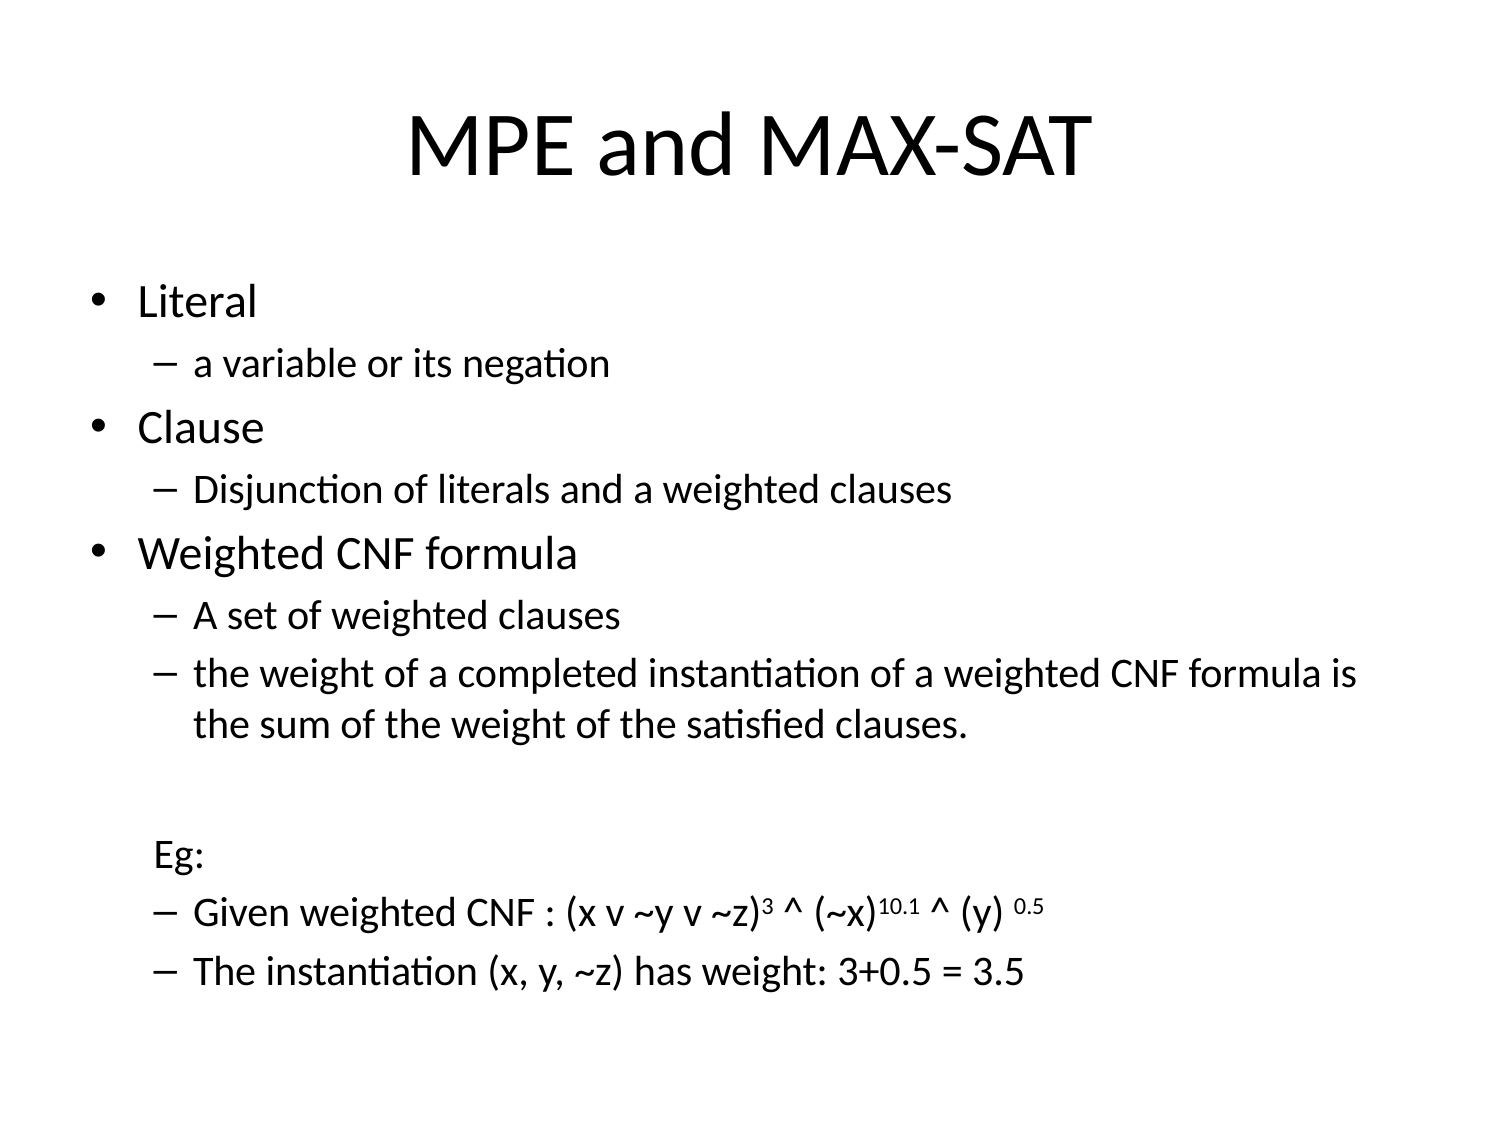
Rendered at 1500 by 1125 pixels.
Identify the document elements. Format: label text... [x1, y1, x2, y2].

title MPE and MAX-SAT [74, 44, 1426, 233]
list Literal a variable or its negation Clause Disjunction of literals and a weighted clauses Weighted CNF formula A set of weighted clauses the weight of a completed instantiation of a weighted CNF formula is the sum of the weight of the satisfied clauses. Eg: Given weighted CNF : (x v ~y v ~z)3 ^ (~x)10.1 ^ (y) 0.5 The instantiation (x, y, ~z) has weight: 3+0.5 = 3.5 [74, 262, 1426, 1006]
